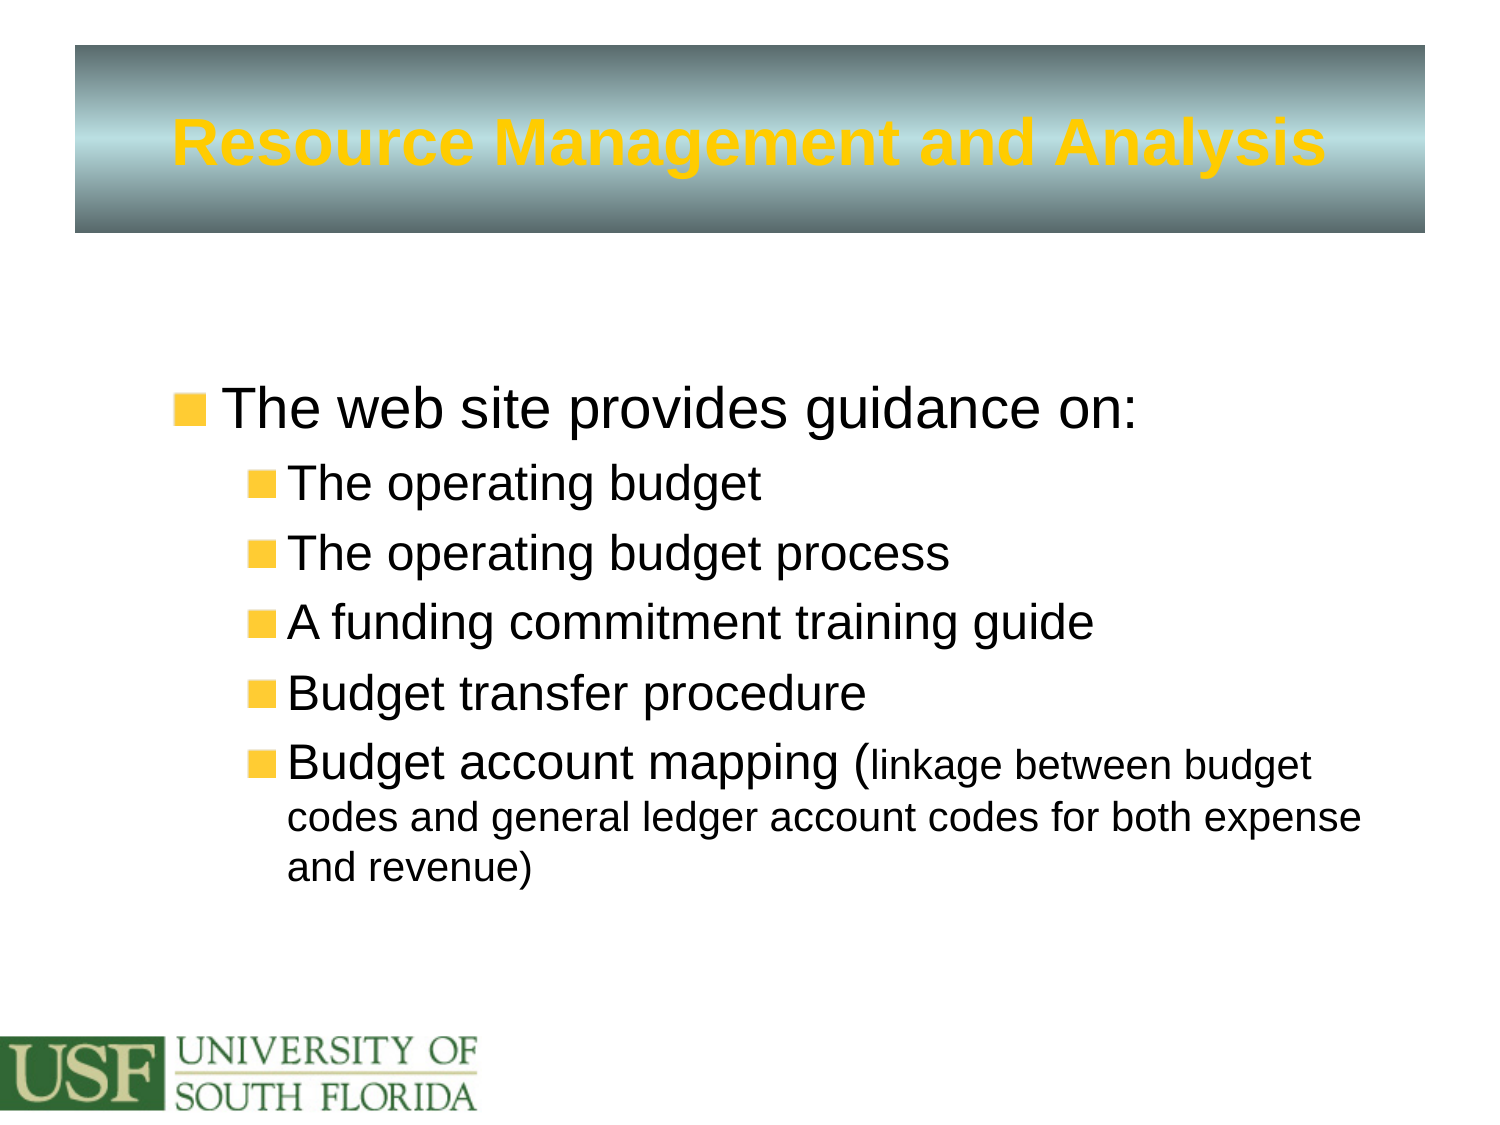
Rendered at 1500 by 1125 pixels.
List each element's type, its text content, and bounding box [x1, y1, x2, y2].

picture [240, 462, 276, 498]
picture [240, 602, 276, 638]
picture [240, 532, 276, 568]
picture [240, 742, 276, 778]
picture [165, 384, 206, 426]
title Resource Management and Analysis [75, 45, 1425, 233]
list The web site provides guidance on: The operating budget The operating budget process A funding commitment training guide Budget transfer procedure Budget account mapping (linkage between budget codes and general ledger account codes for both expense and revenue) [150, 362, 1425, 1038]
picture [240, 672, 276, 708]
picture [0, 1024, 482, 1125]
